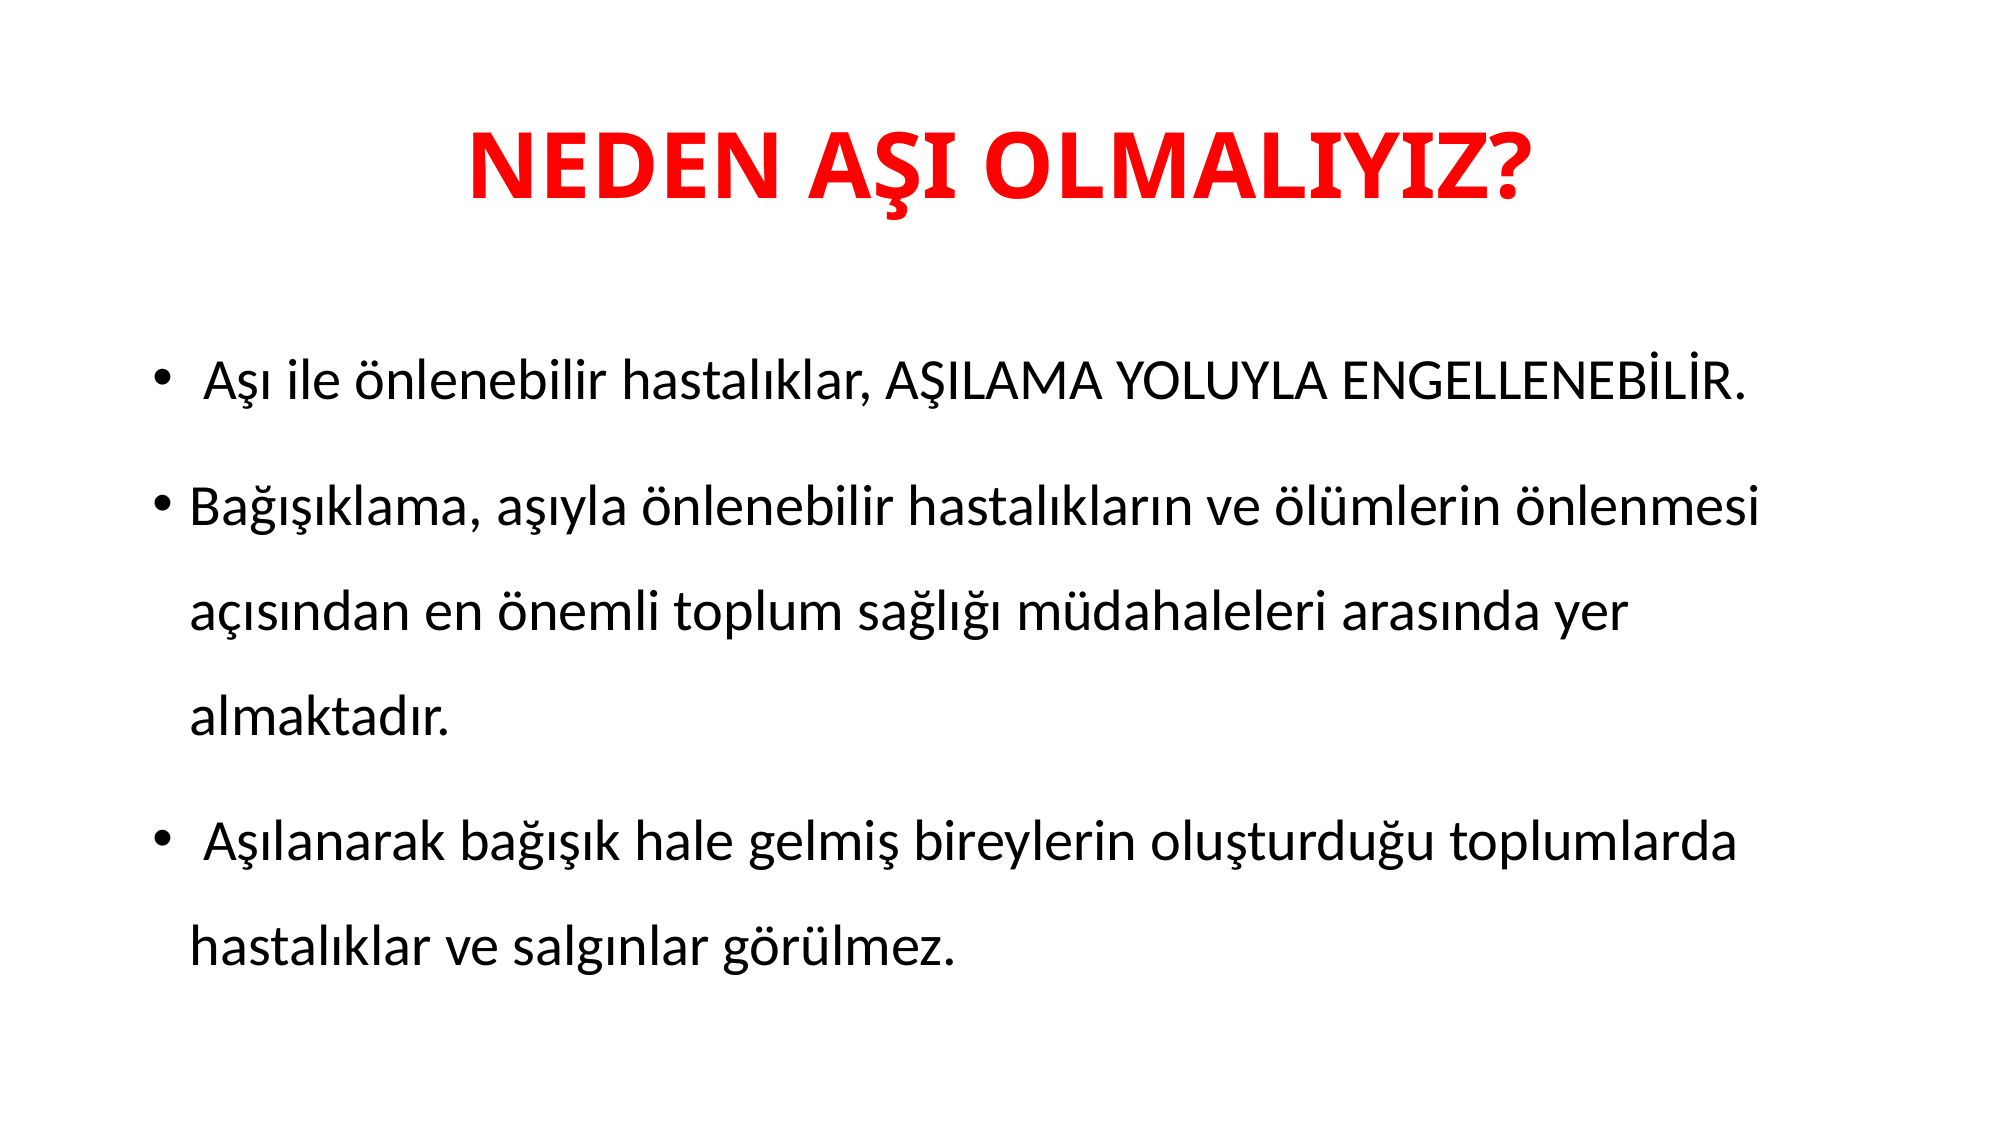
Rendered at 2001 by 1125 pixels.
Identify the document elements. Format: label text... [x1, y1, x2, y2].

list Aşı ile önlenebilir hastalıklar, AŞILAMA YOLUYLA ENGELLENEBİLİR. Bağışıklama, aşıyla önlenebilir hastalıkların ve ölümlerin önlenmesi açısından en önemli toplum sağlığı müdahaleleri arasında yer almaktadır. Aşılanarak bağışık hale gelmiş bireylerin oluşturduğu toplumlarda hastalıklar ve salgınlar görülmez. [137, 299, 1863, 1018]
title NEDEN AŞI OLMALIYIZ? [137, 59, 1863, 278]
